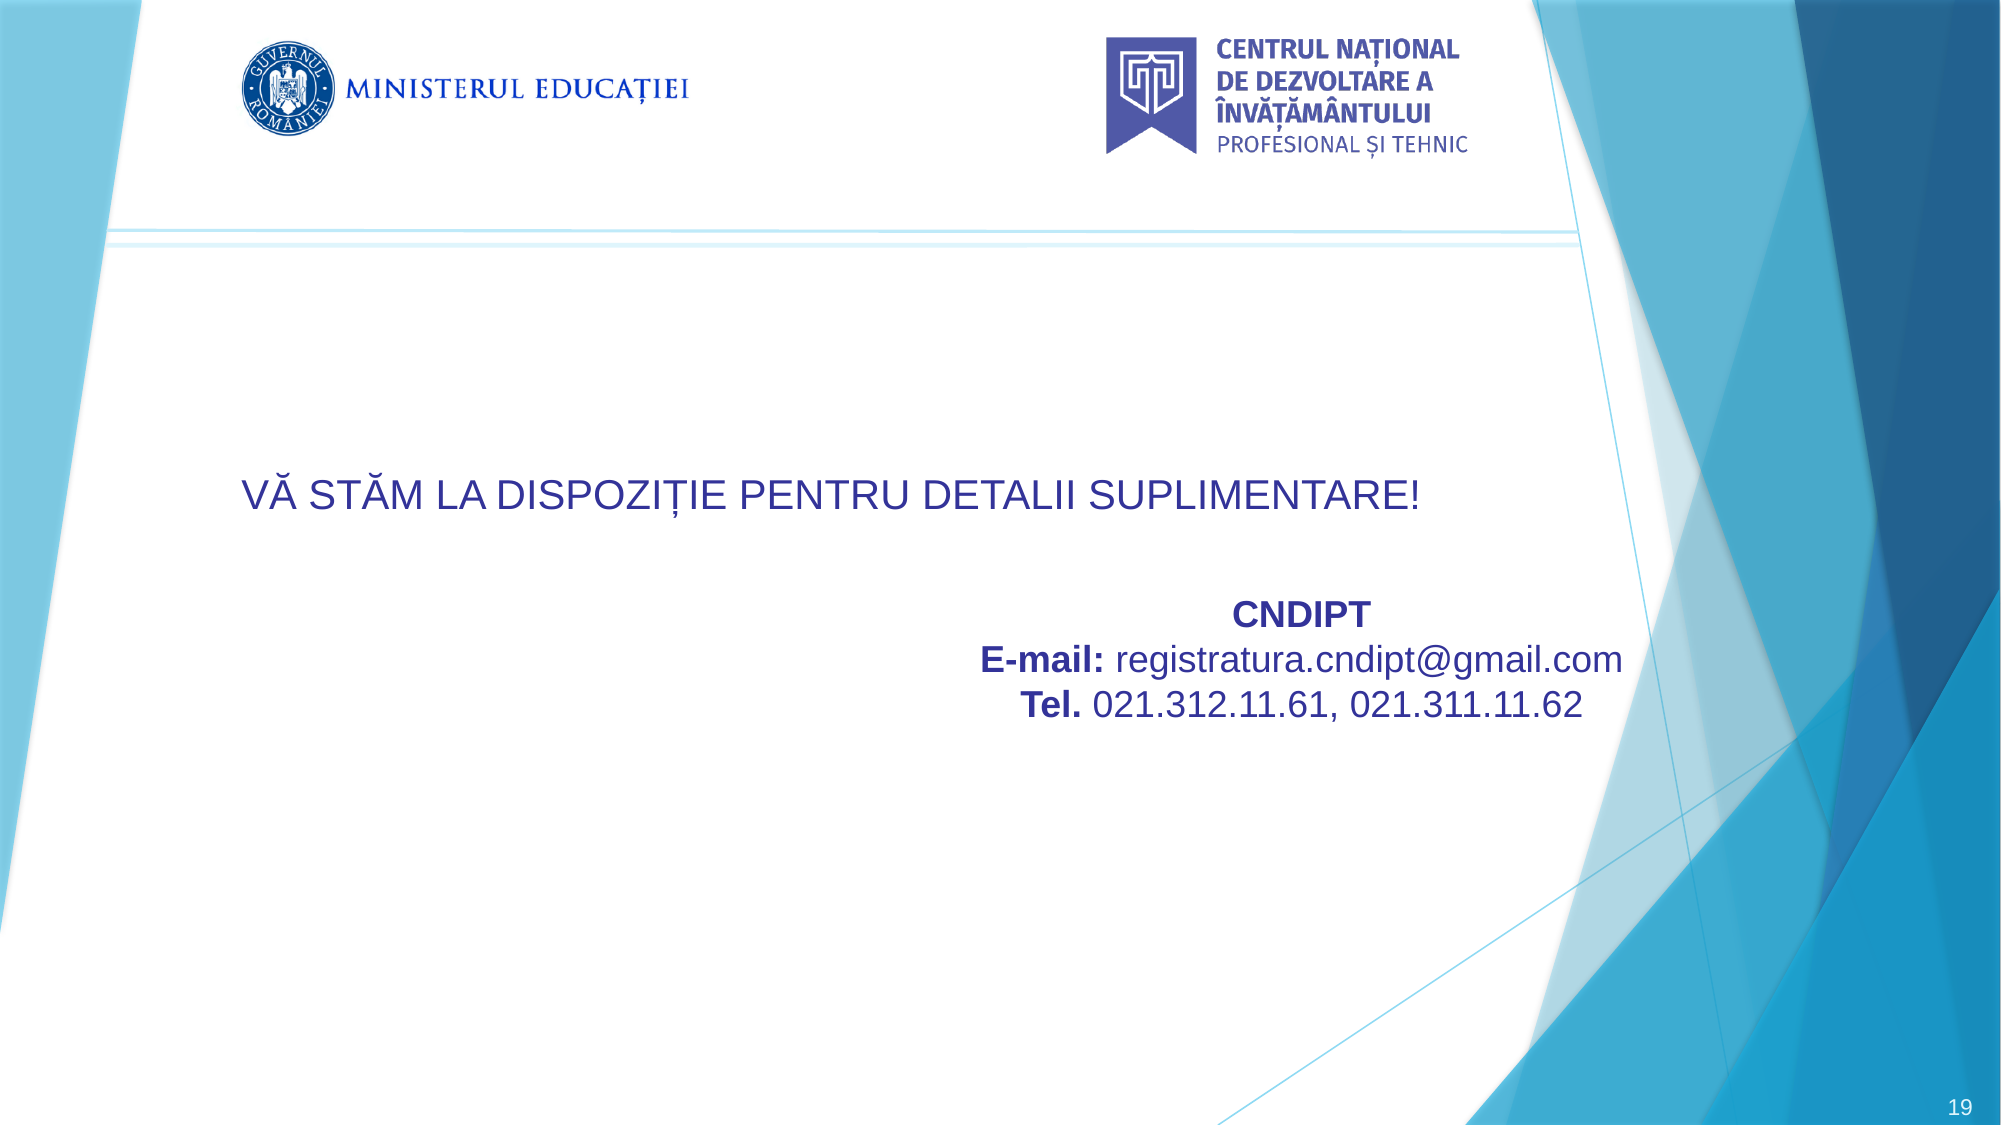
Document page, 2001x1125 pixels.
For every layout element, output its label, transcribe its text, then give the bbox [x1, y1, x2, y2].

picture [224, 26, 697, 151]
picture [1097, 22, 1475, 167]
text_box VĂ STĂM LA DISPOZIȚIE PENTRU DETALII SUPLIMENTARE! [0, 460, 1647, 566]
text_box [107, 229, 1579, 233]
text_box CNDIPT E-mail: registratura.cndipt@gmail.com Tel. 021.312.11.61, 021.311.11.62 [801, 582, 1802, 733]
text_box 19 [1932, 1084, 1997, 1125]
